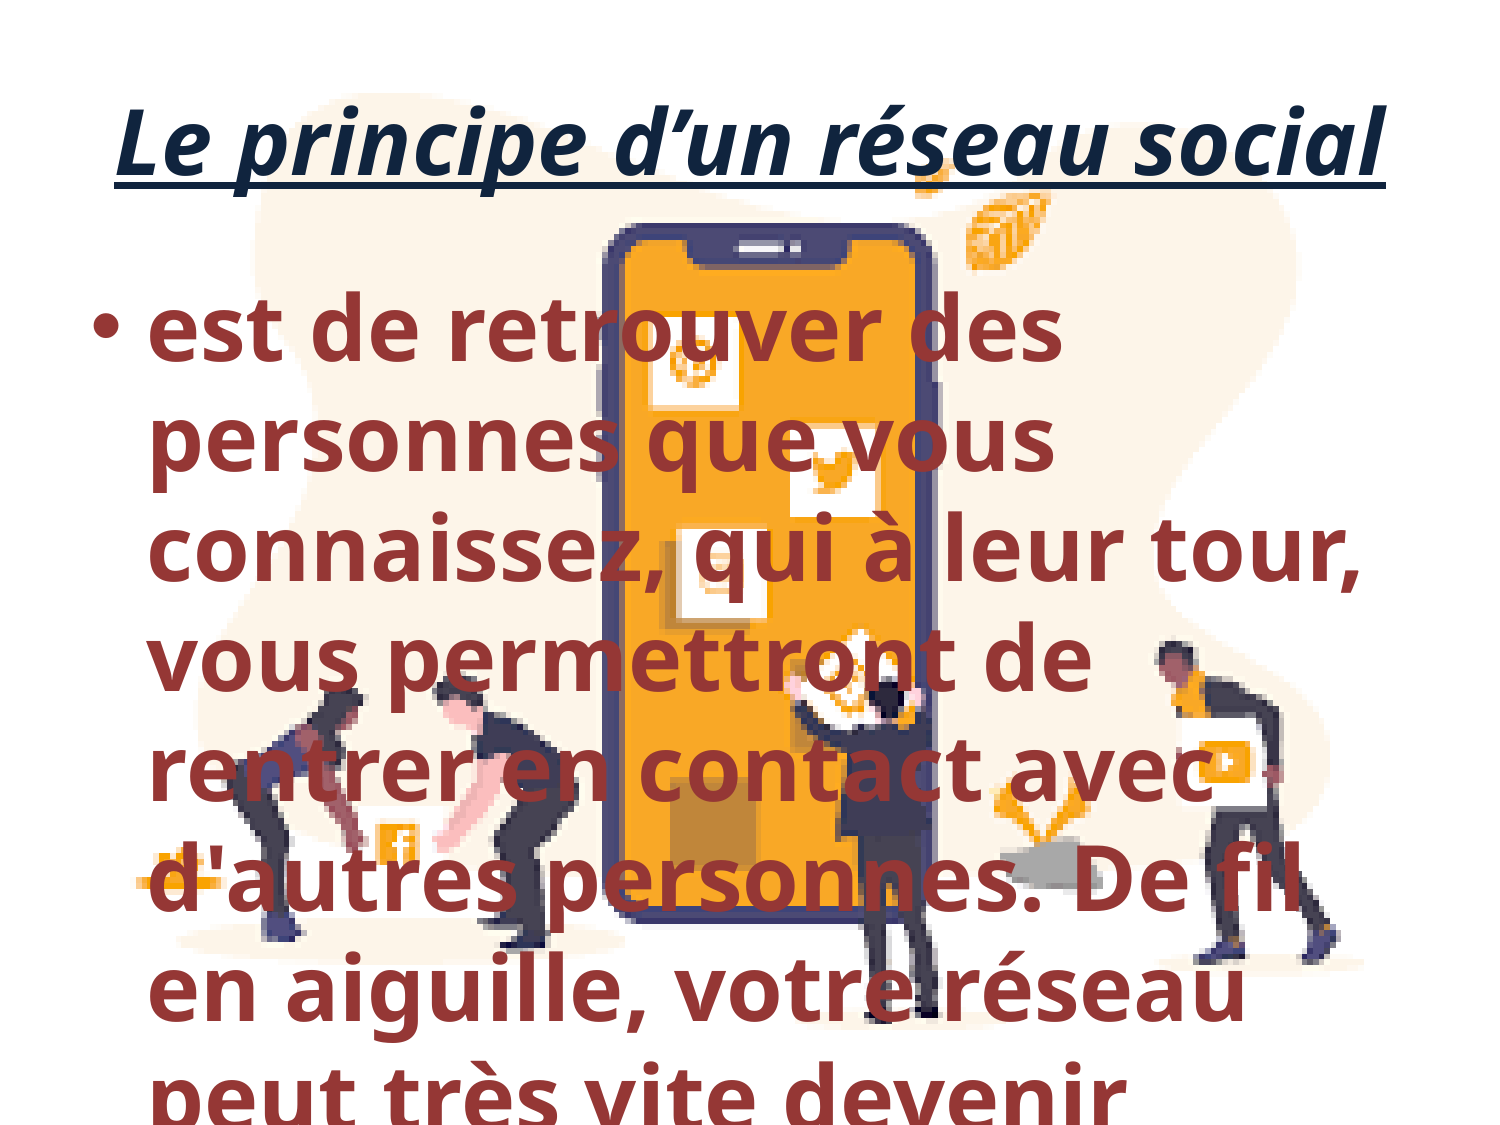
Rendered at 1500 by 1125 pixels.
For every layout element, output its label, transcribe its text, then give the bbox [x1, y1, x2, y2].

picture [0, 0, 1500, 1125]
list est de retrouver des personnes que vous connaissez, qui à leur tour, vous permettront de rentrer en contact avec d'autres personnes. De fil en aiguille, votre réseau peut très vite devenir considérable. [75, 262, 1425, 1005]
title Le principe d’un réseau social [75, 45, 1425, 233]
